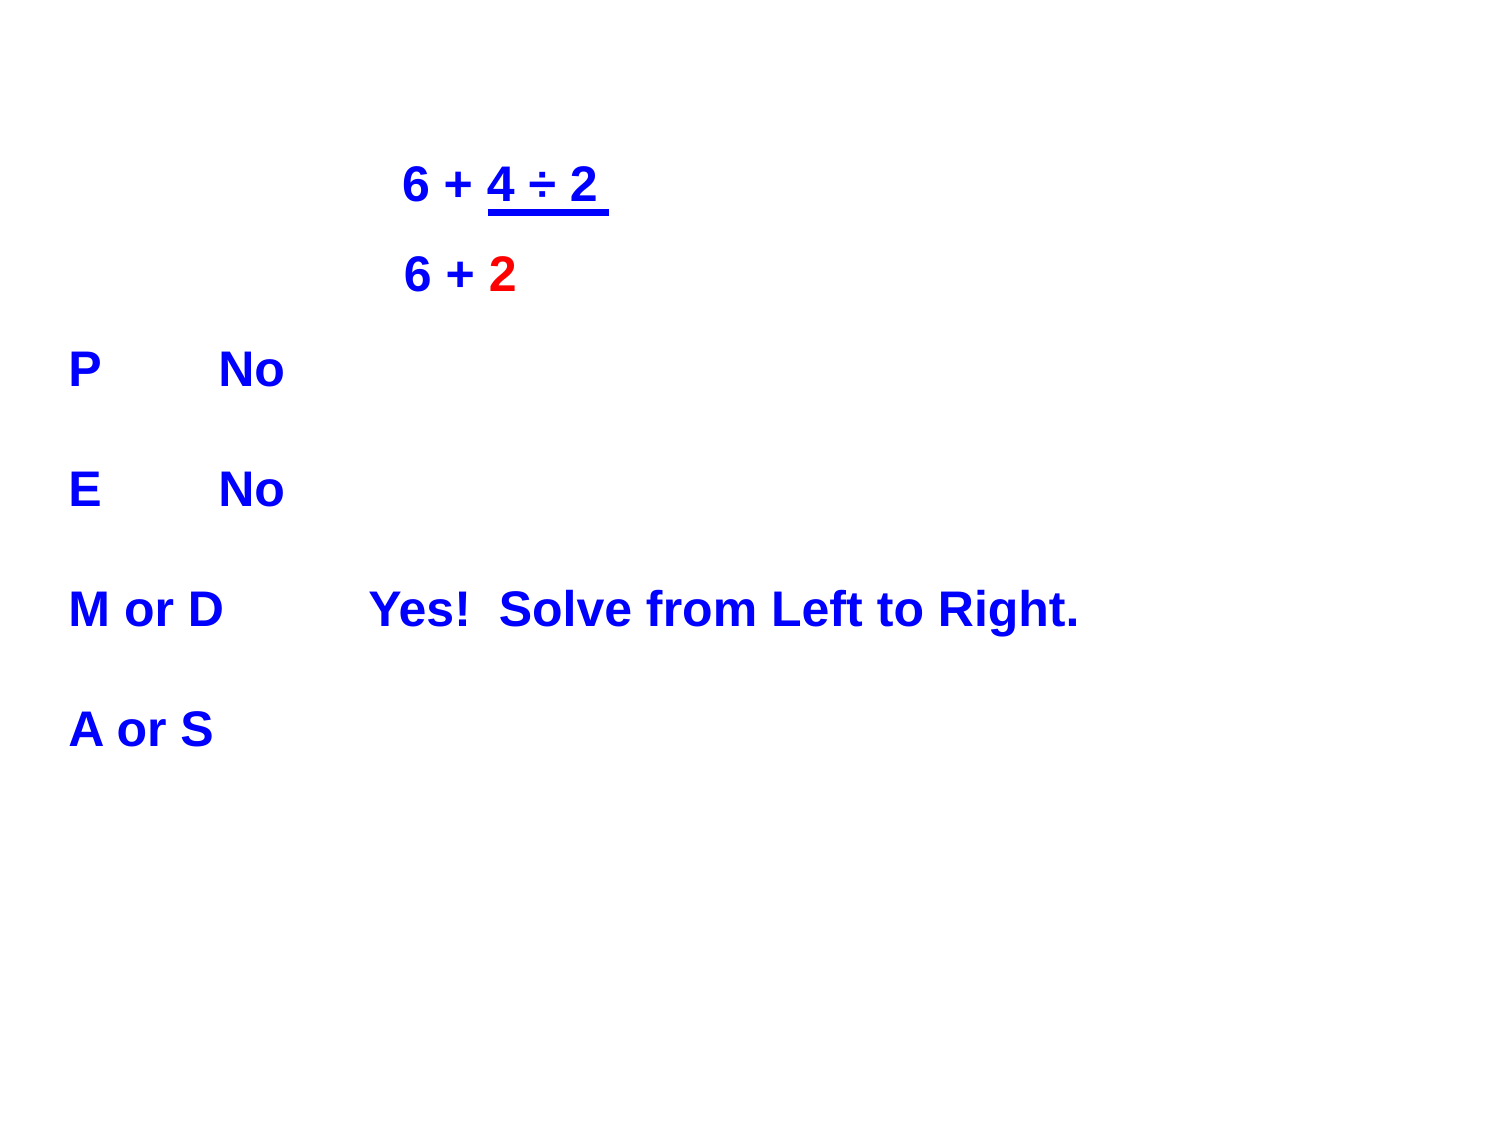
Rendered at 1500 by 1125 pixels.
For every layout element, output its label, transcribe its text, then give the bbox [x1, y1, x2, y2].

text_box 6 + 2 [391, 235, 584, 308]
text_box 6 + 4 ÷ 2 [390, 145, 672, 218]
text_box P No E No M or D Yes! Solve from Left to Right. A or S [56, 330, 1148, 763]
